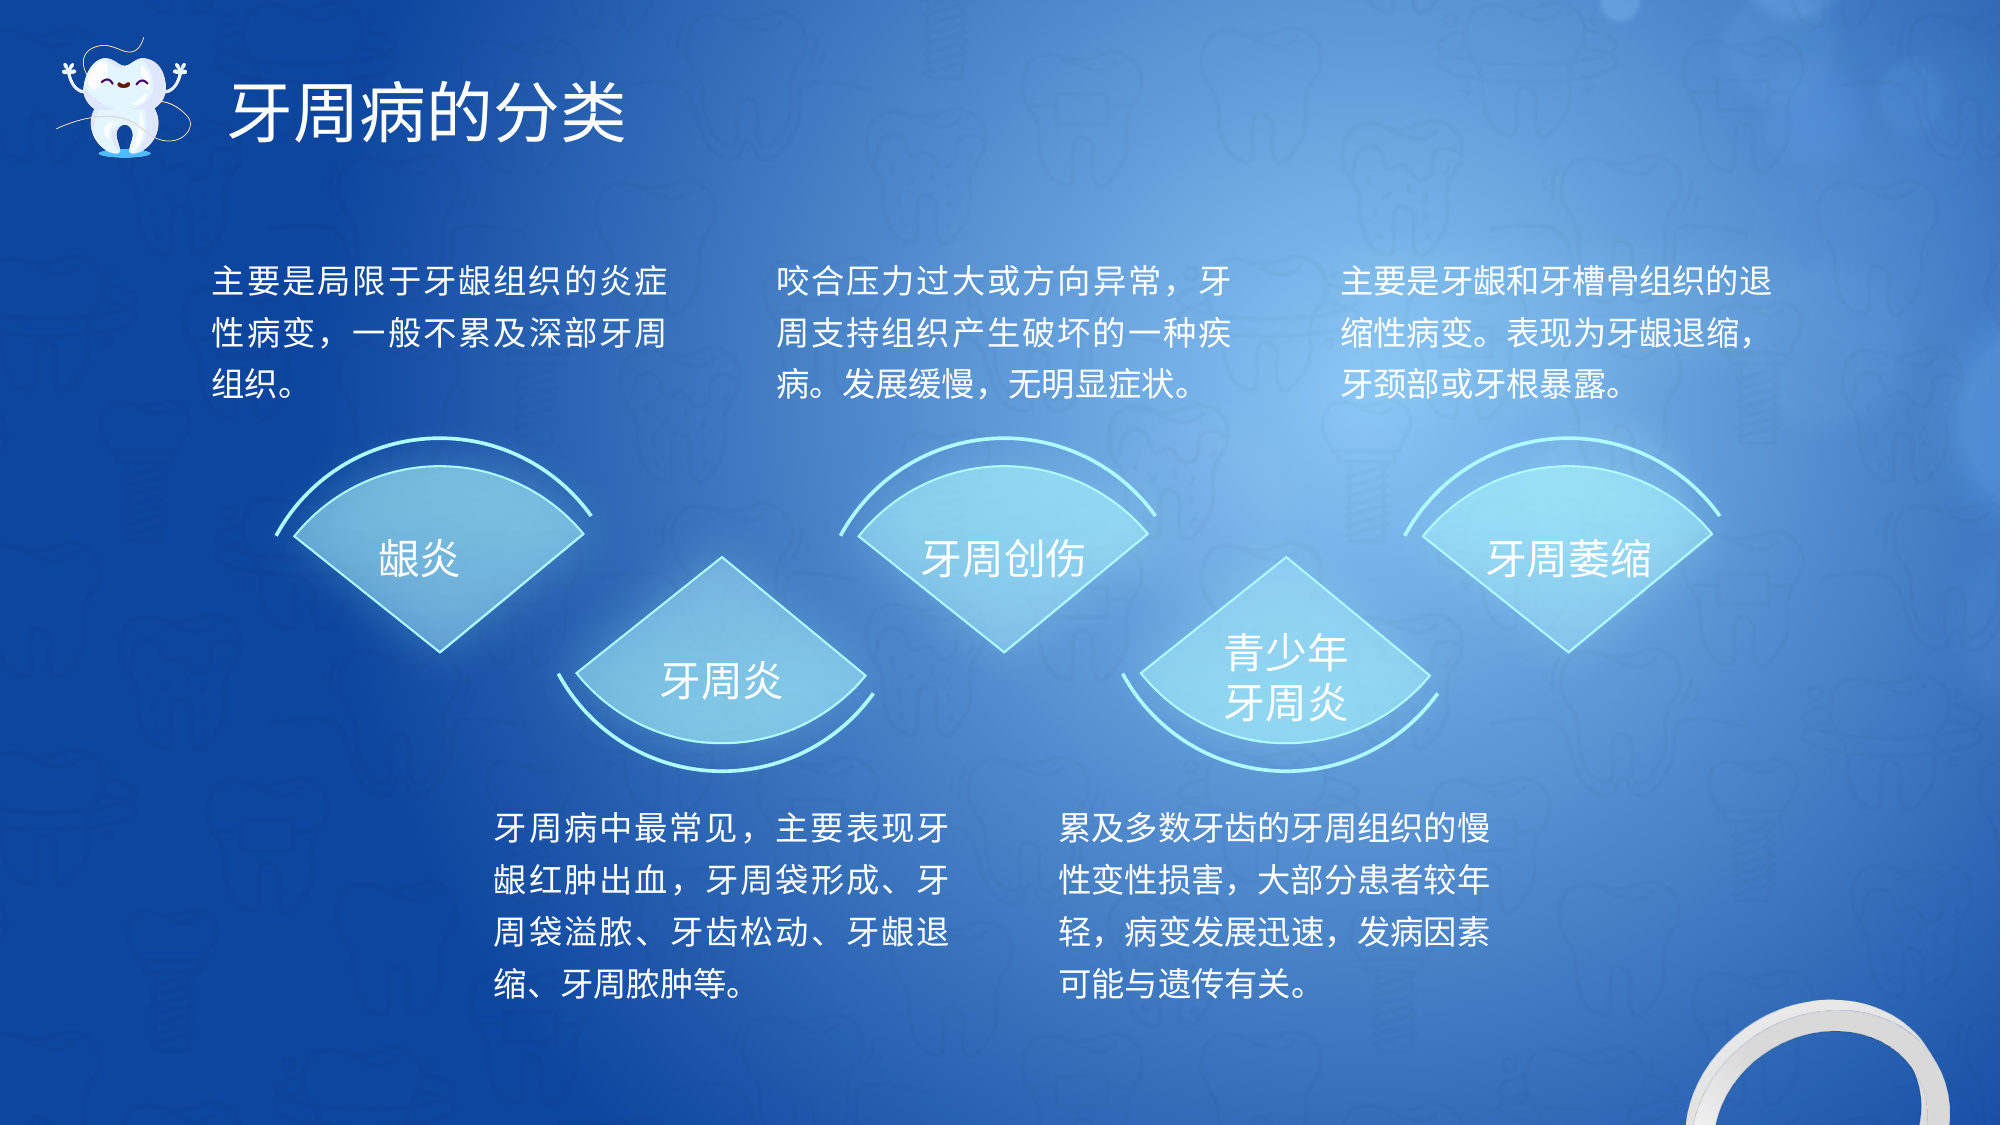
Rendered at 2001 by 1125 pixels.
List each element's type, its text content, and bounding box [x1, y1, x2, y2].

picture [0, 0, 2000, 1125]
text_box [1100, 371, 1473, 772]
text_box 主要是牙龈和牙槽骨组织的退缩性病变。表现为牙龈退缩，牙颈部或牙根暴露。 [1340, 248, 1797, 534]
text_box 牙周病中最常见，主要表现牙龈红肿出血，牙周袋形成、牙周袋溢脓、牙齿松动、牙龈退缩、牙周脓肿等。 [493, 795, 951, 1091]
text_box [818, 438, 1191, 839]
text_box 咬合压力过大或方向异常，牙周支持组织产生破坏的一种疾病。发展缓慢，无明显症状。 [776, 248, 1233, 438]
text_box 累及多数牙齿的牙周组织的慢性变性损害，大部分患者较年轻，病变发展迅速，发病因素可能与遗传有关。 [1058, 795, 1515, 1091]
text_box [1797, 272, 1803, 514]
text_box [253, 438, 626, 839]
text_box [535, 371, 909, 772]
text_box 主要是局限于牙龈组织的炎症性病变，一般不累及深部牙周组织。 [211, 248, 668, 474]
title 牙周病的分类 [211, 72, 1428, 158]
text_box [1382, 438, 1755, 839]
